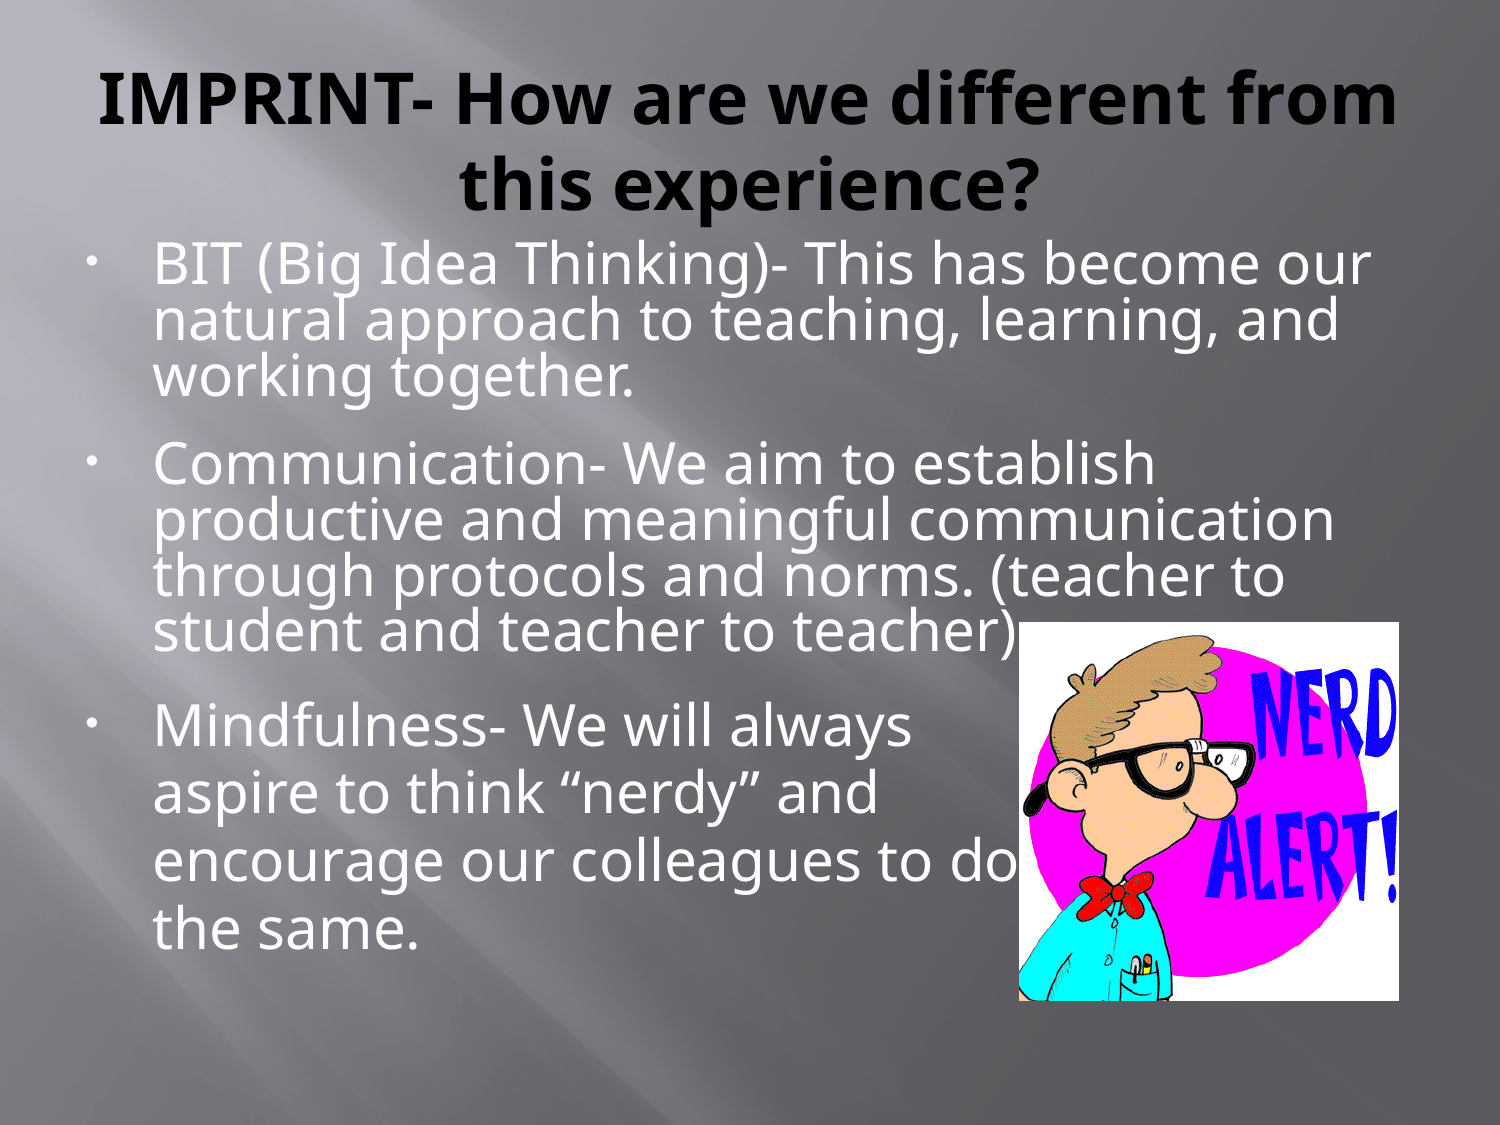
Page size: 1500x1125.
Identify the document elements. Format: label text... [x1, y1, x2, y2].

text_box Communication- We aim to establish productive and meaningful communication through protocols and norms. (teacher to student and teacher to teacher) [48, 432, 1399, 713]
text_box Mindfulness- We will always aspire to think “nerdy” and encourage our colleagues to do the same. [48, 713, 1399, 1052]
picture [1019, 622, 1399, 1001]
list BIT (Big Idea Thinking)- This has become our natural approach to teaching, learning, and working together. [48, 232, 1399, 432]
title IMPRINT- How are we different from this experience? [75, 45, 1425, 233]
